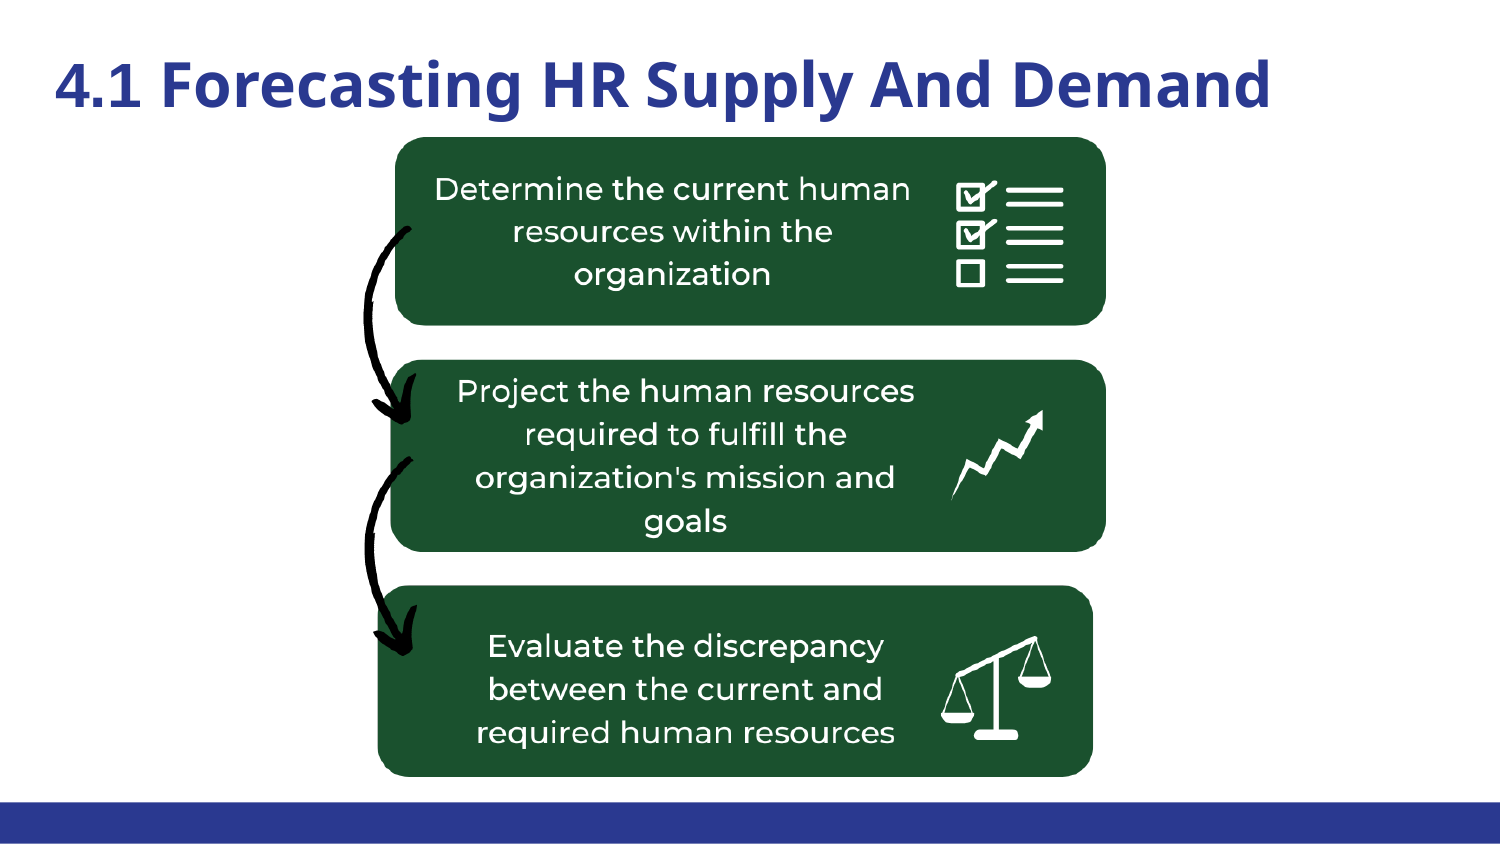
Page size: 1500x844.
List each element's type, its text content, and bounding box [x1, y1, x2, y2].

picture [306, 122, 1194, 789]
title 4.1 Forecasting HR Supply And Demand [40, 29, 1441, 163]
